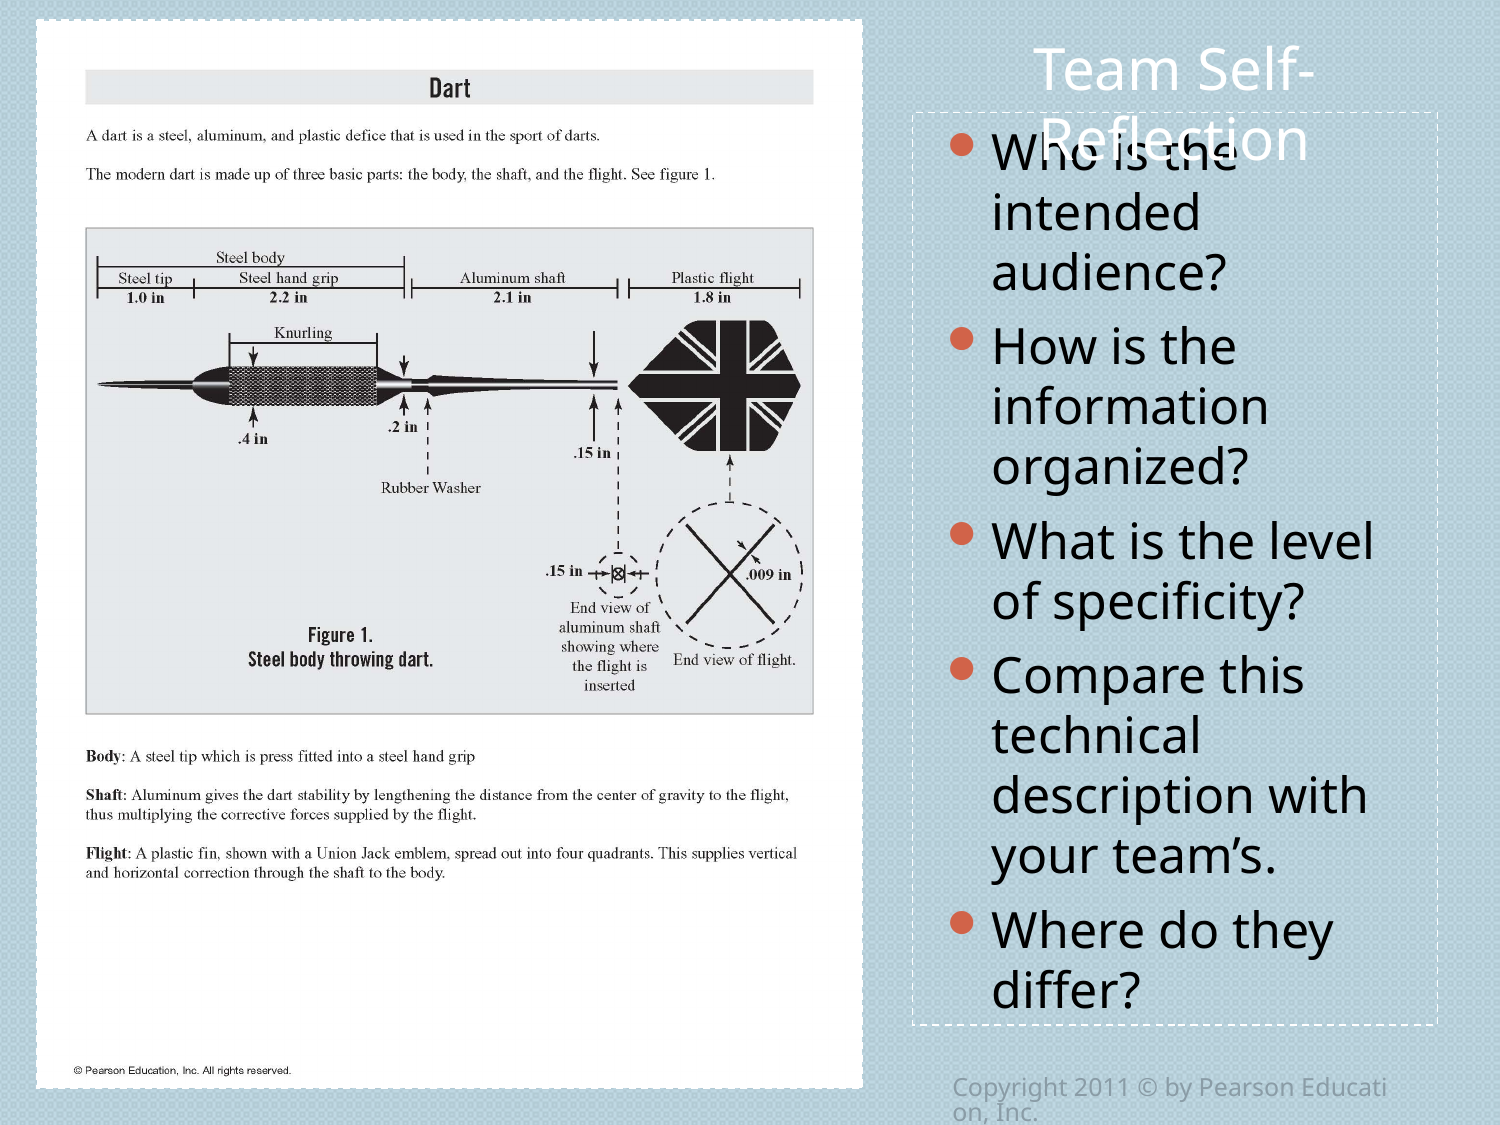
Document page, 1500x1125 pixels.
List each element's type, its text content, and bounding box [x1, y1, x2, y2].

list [37, 20, 862, 1088]
footer Copyright 2011 © by Pearson Education, Inc. [937, 1034, 1413, 1113]
text_box Team Self-Reflection [912, 24, 1438, 180]
list Who is the intended audience? How is the information organized? What is the level of specificity? Compare this technical description with your team’s. Where do they differ? [912, 180, 1438, 1026]
